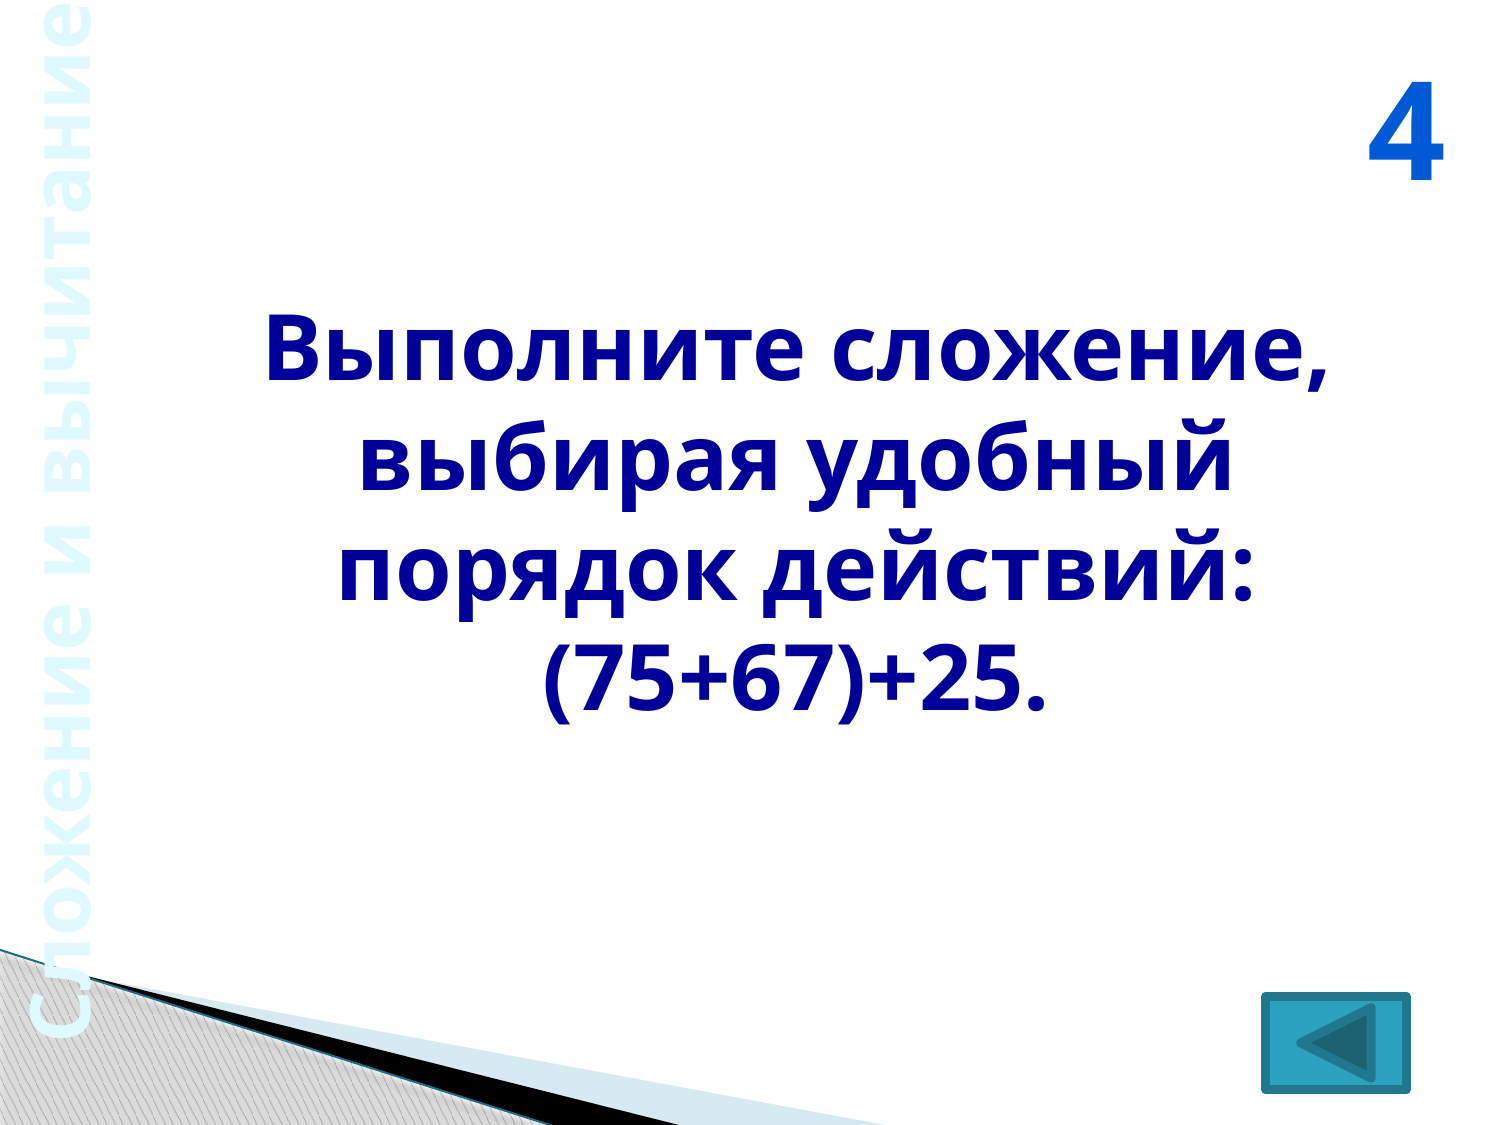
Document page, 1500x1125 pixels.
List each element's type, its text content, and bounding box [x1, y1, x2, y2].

text_box Сложение и вычитание [0, 0, 115, 1059]
text_box 4 [1352, 35, 1462, 216]
text_box Выполните сложение, выбирая удобный порядок действий: (75+67)+25. [140, 281, 1454, 736]
text_box [1261, 992, 1411, 1094]
